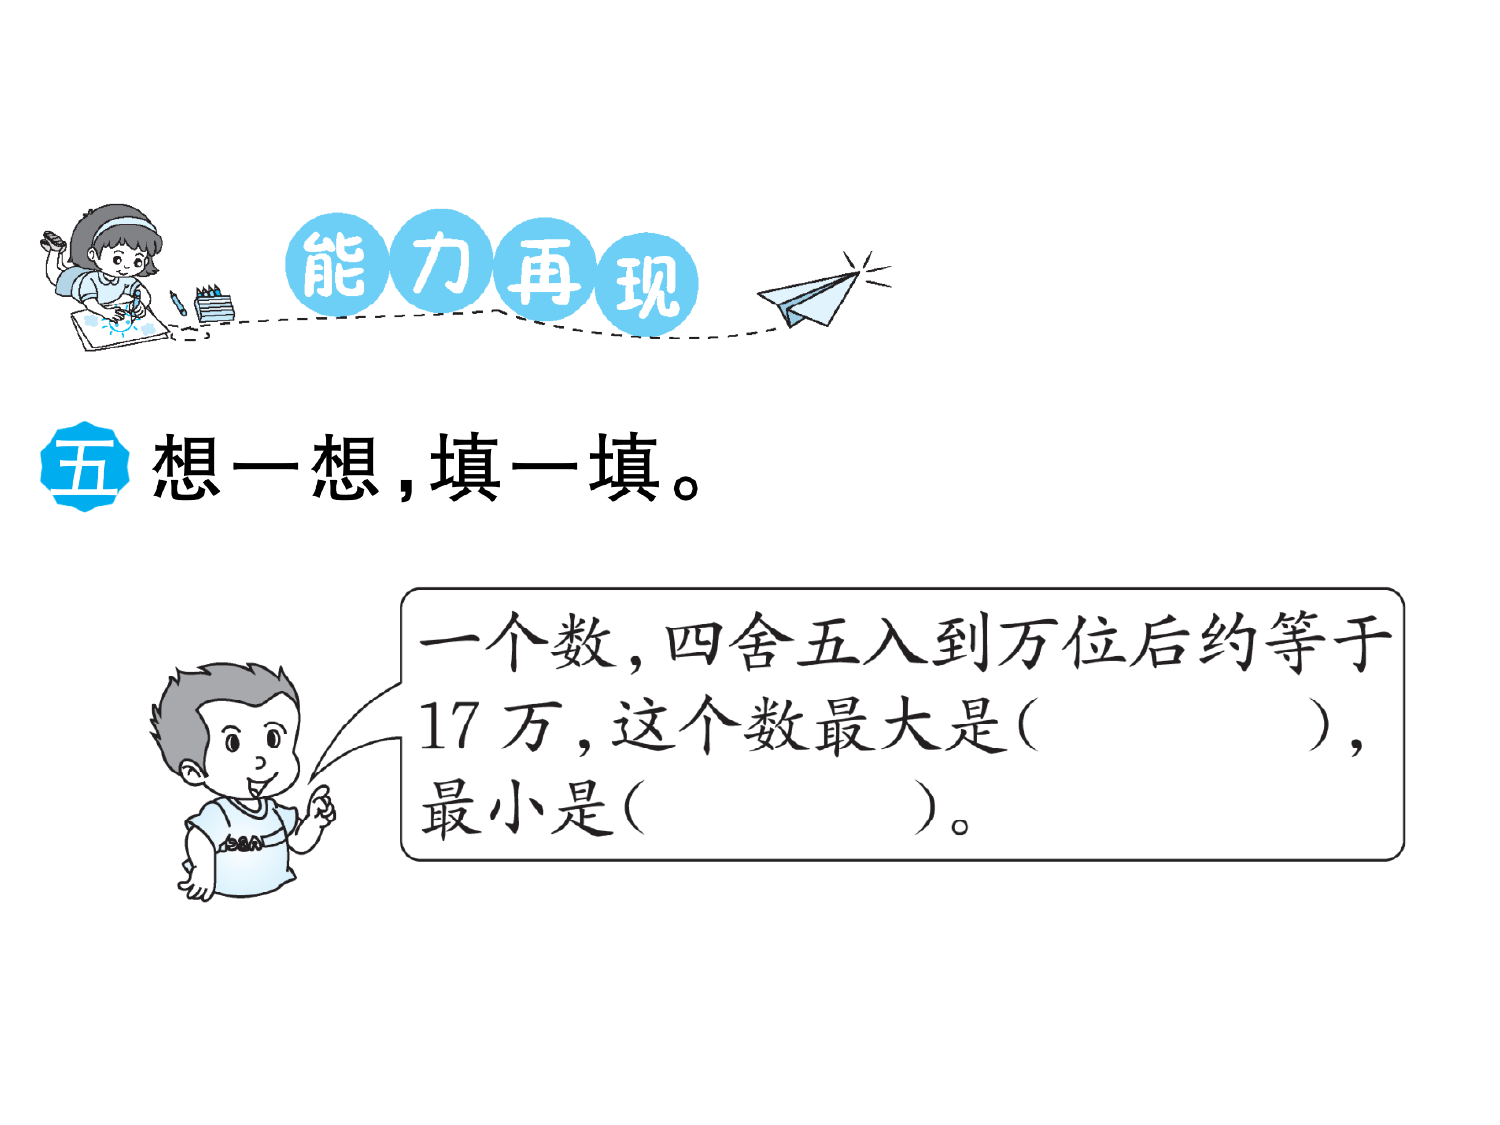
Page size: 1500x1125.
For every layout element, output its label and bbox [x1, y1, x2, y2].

picture [35, 177, 1453, 921]
